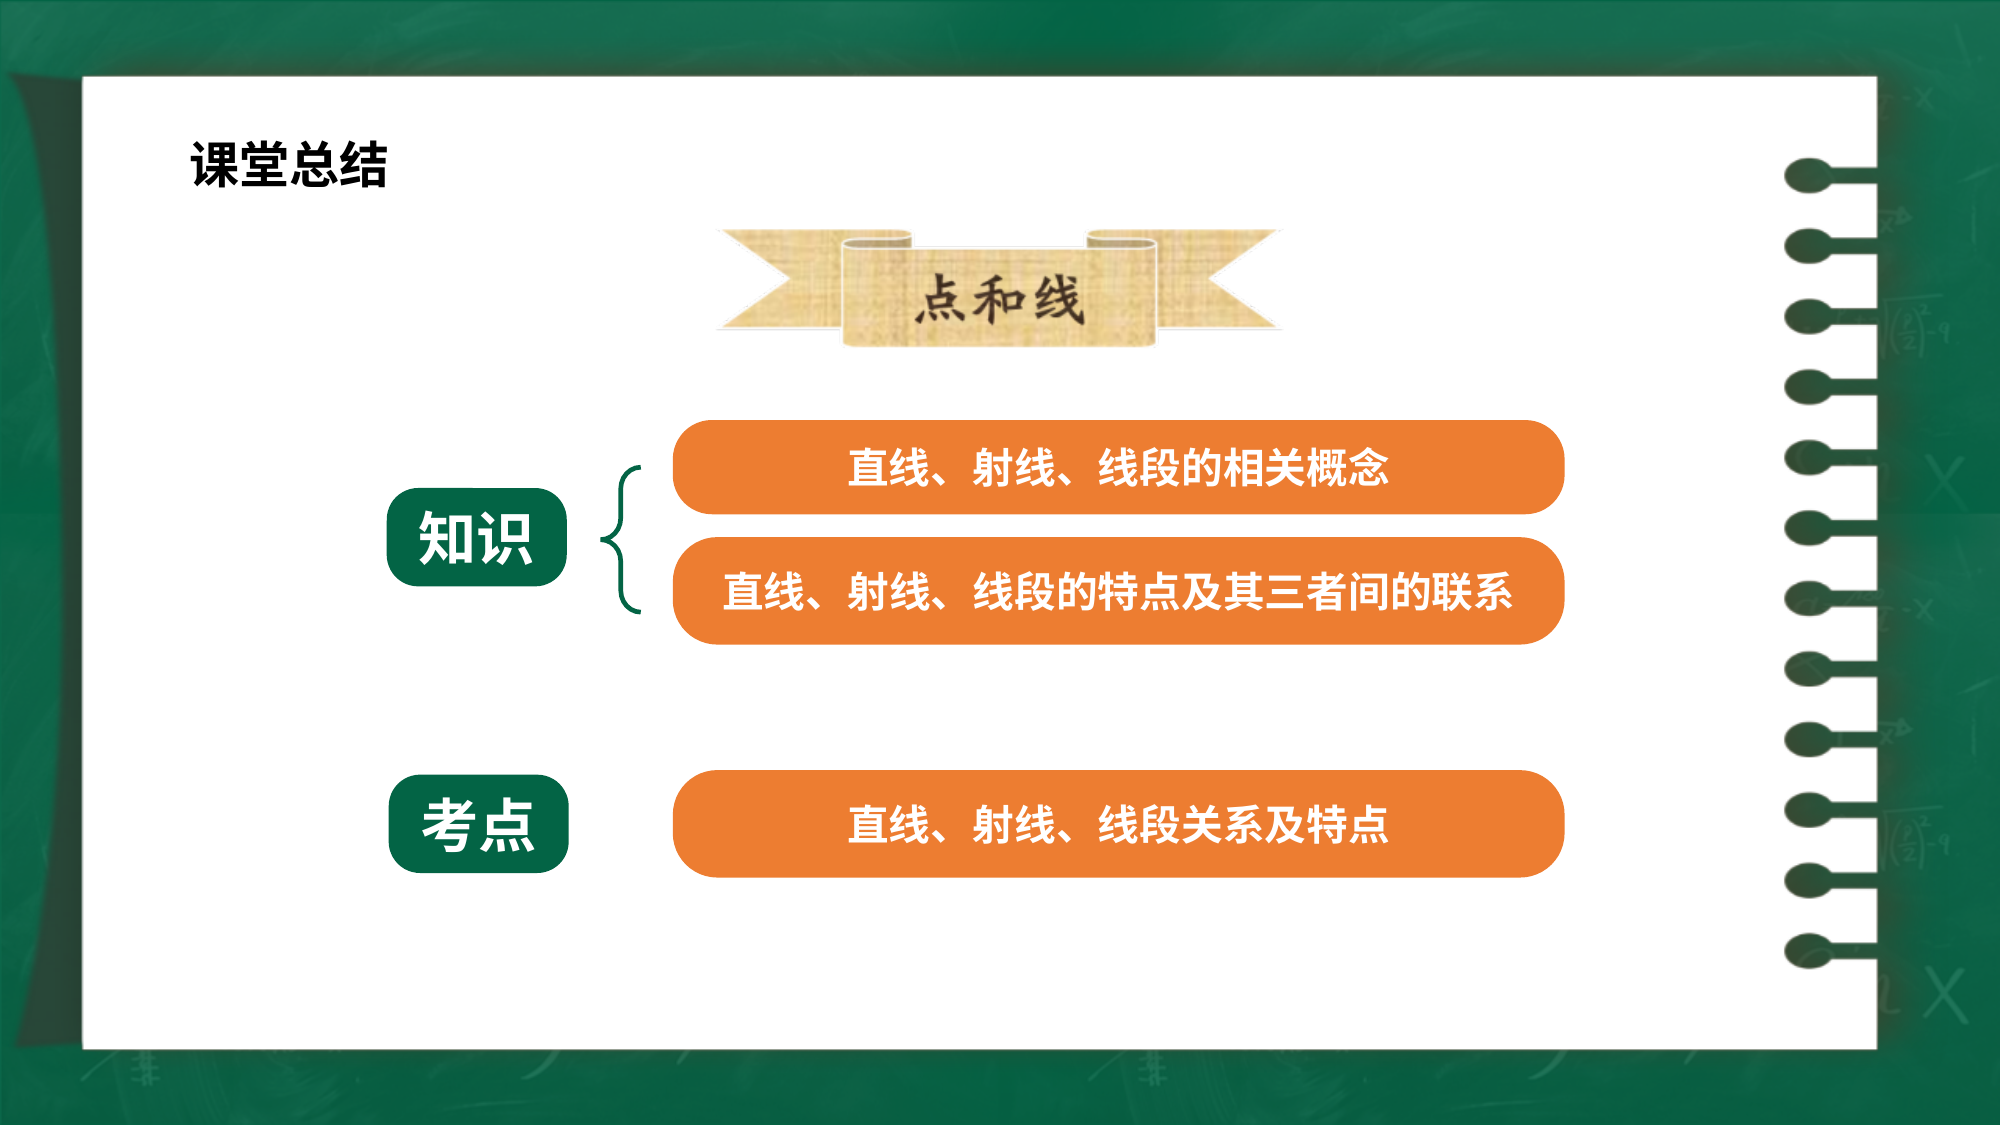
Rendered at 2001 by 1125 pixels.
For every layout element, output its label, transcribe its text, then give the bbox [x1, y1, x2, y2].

text_box 直线、射线、线段关系及特点 [671, 769, 1566, 879]
text_box 知识 [385, 486, 568, 588]
text_box 直线、射线、线段的特点及其三者间的联系 [671, 536, 1566, 646]
text_box 考点 [387, 773, 570, 875]
text_box [600, 466, 641, 613]
text_box 直线、射线、线段的相关概念 [671, 418, 1566, 516]
picture [0, 0, 2001, 1125]
text_box 课堂总结 [174, 126, 404, 201]
